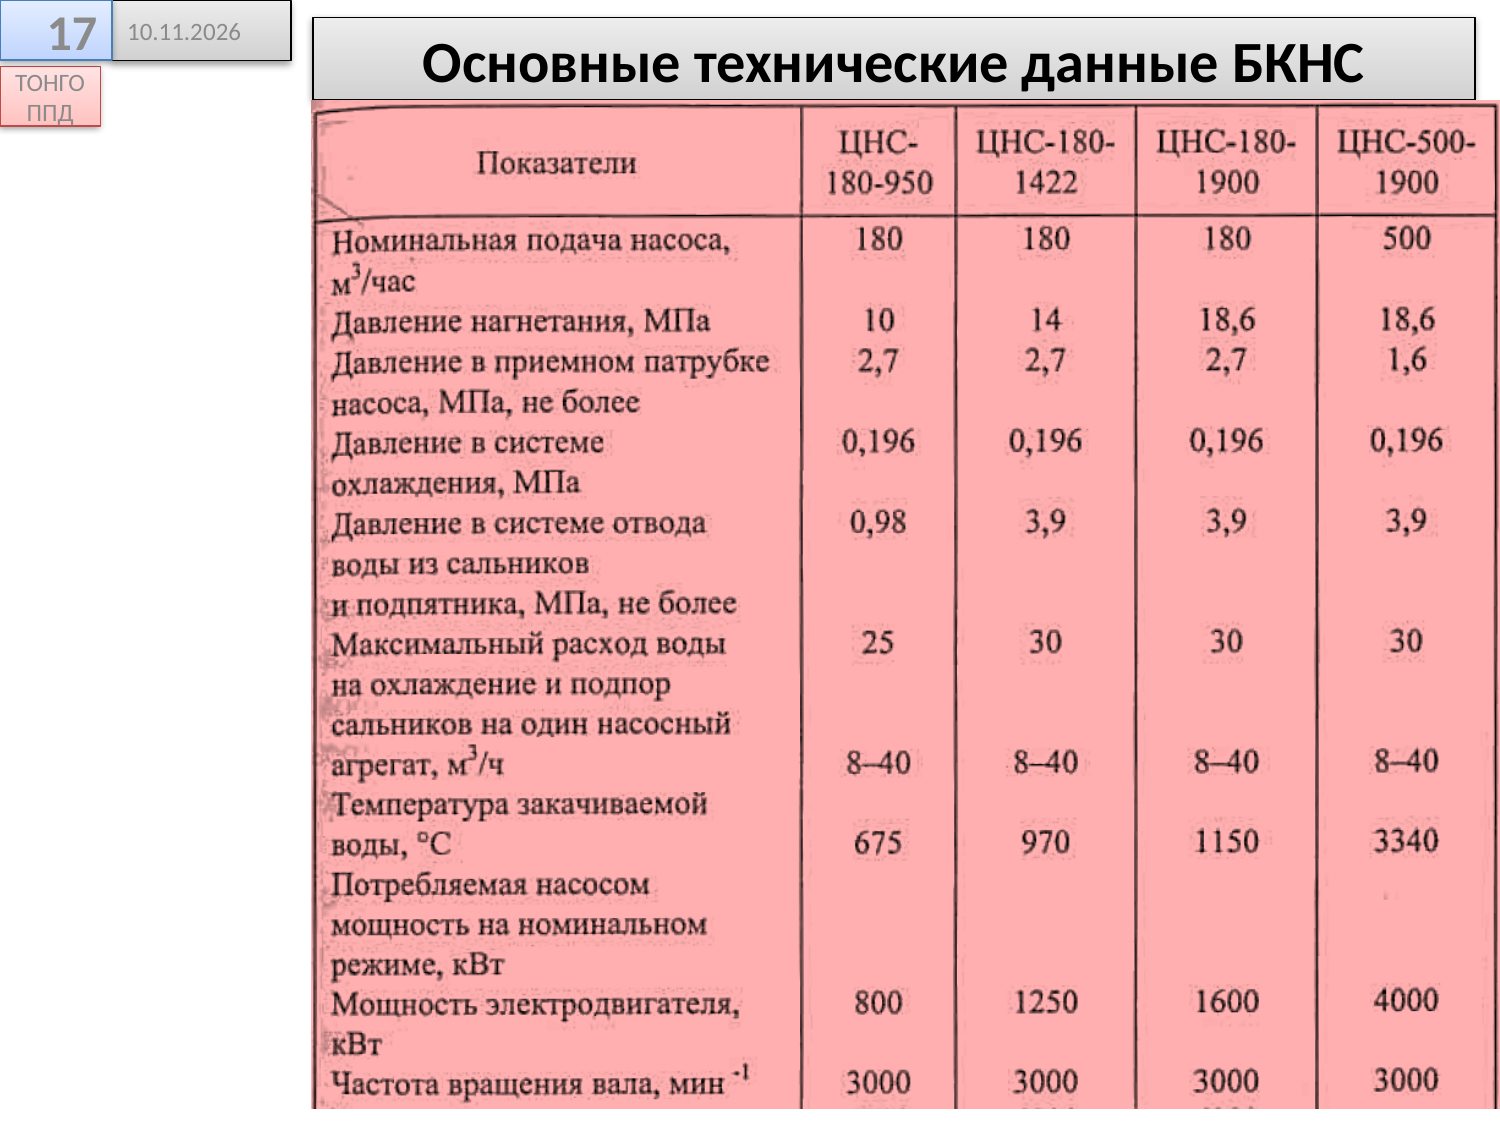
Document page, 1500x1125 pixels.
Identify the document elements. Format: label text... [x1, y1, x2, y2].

slide_number 17 [0, 0, 113, 61]
footer ТОНГО ППД [0, 67, 101, 127]
text_box Основные технические данные БКНС [312, 17, 1476, 98]
title [53, 30, 307, 219]
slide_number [115, 0, 292, 61]
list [311, 99, 1500, 1110]
